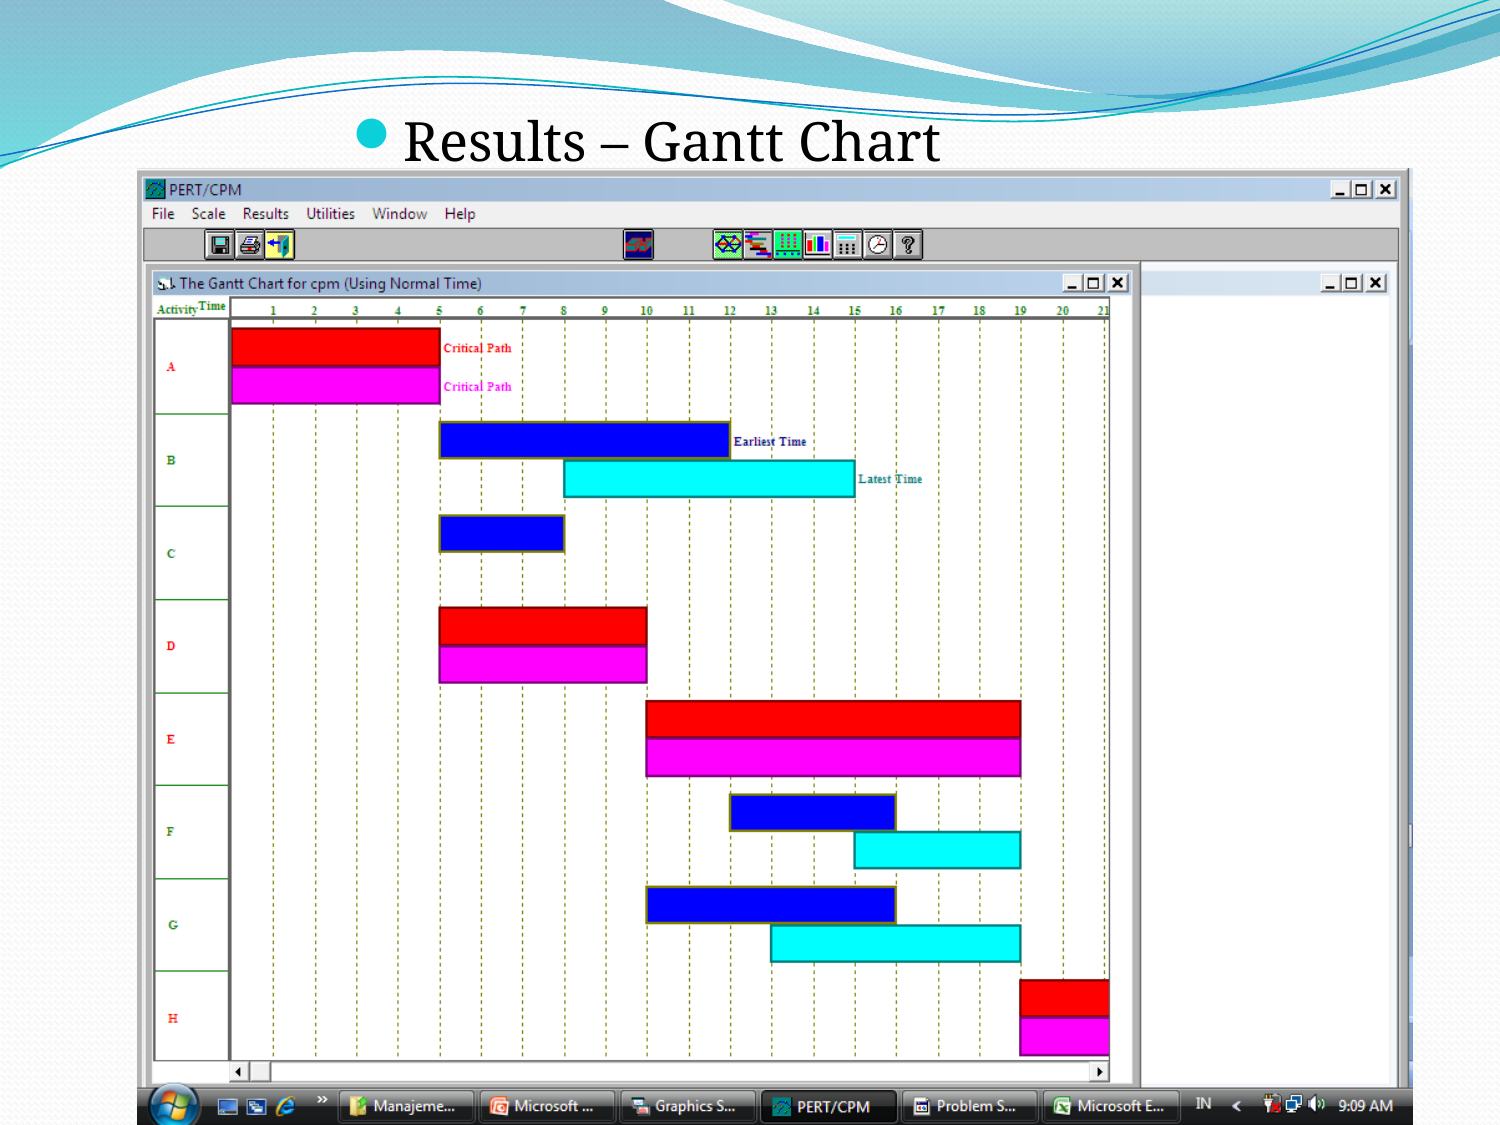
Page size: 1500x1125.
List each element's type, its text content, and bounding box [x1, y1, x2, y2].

list Results – Gantt Chart [337, 99, 1000, 168]
picture [137, 168, 1413, 1125]
